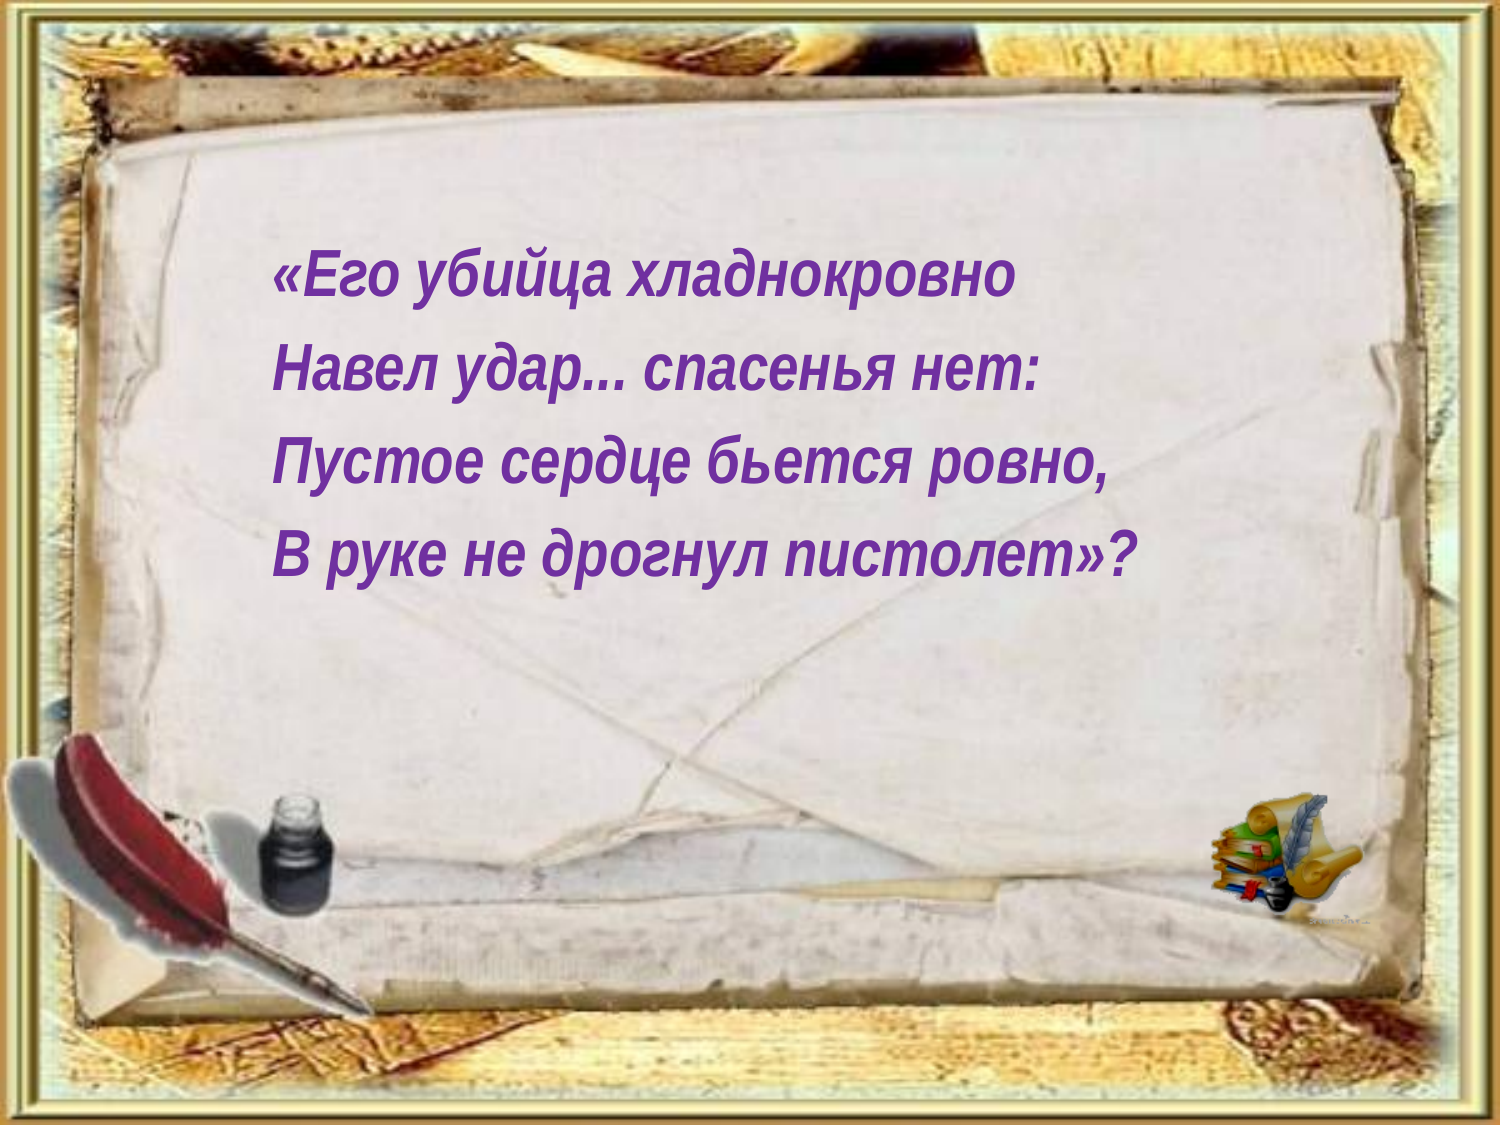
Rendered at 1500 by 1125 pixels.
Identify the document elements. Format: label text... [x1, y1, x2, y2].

list «Его убийца хладнокровно Навел удар... спасенья нет: Пустое сердце бьется ровно, В руке не дрогнул пистолет»? [257, 222, 1352, 766]
picture [0, 0, 1500, 1125]
